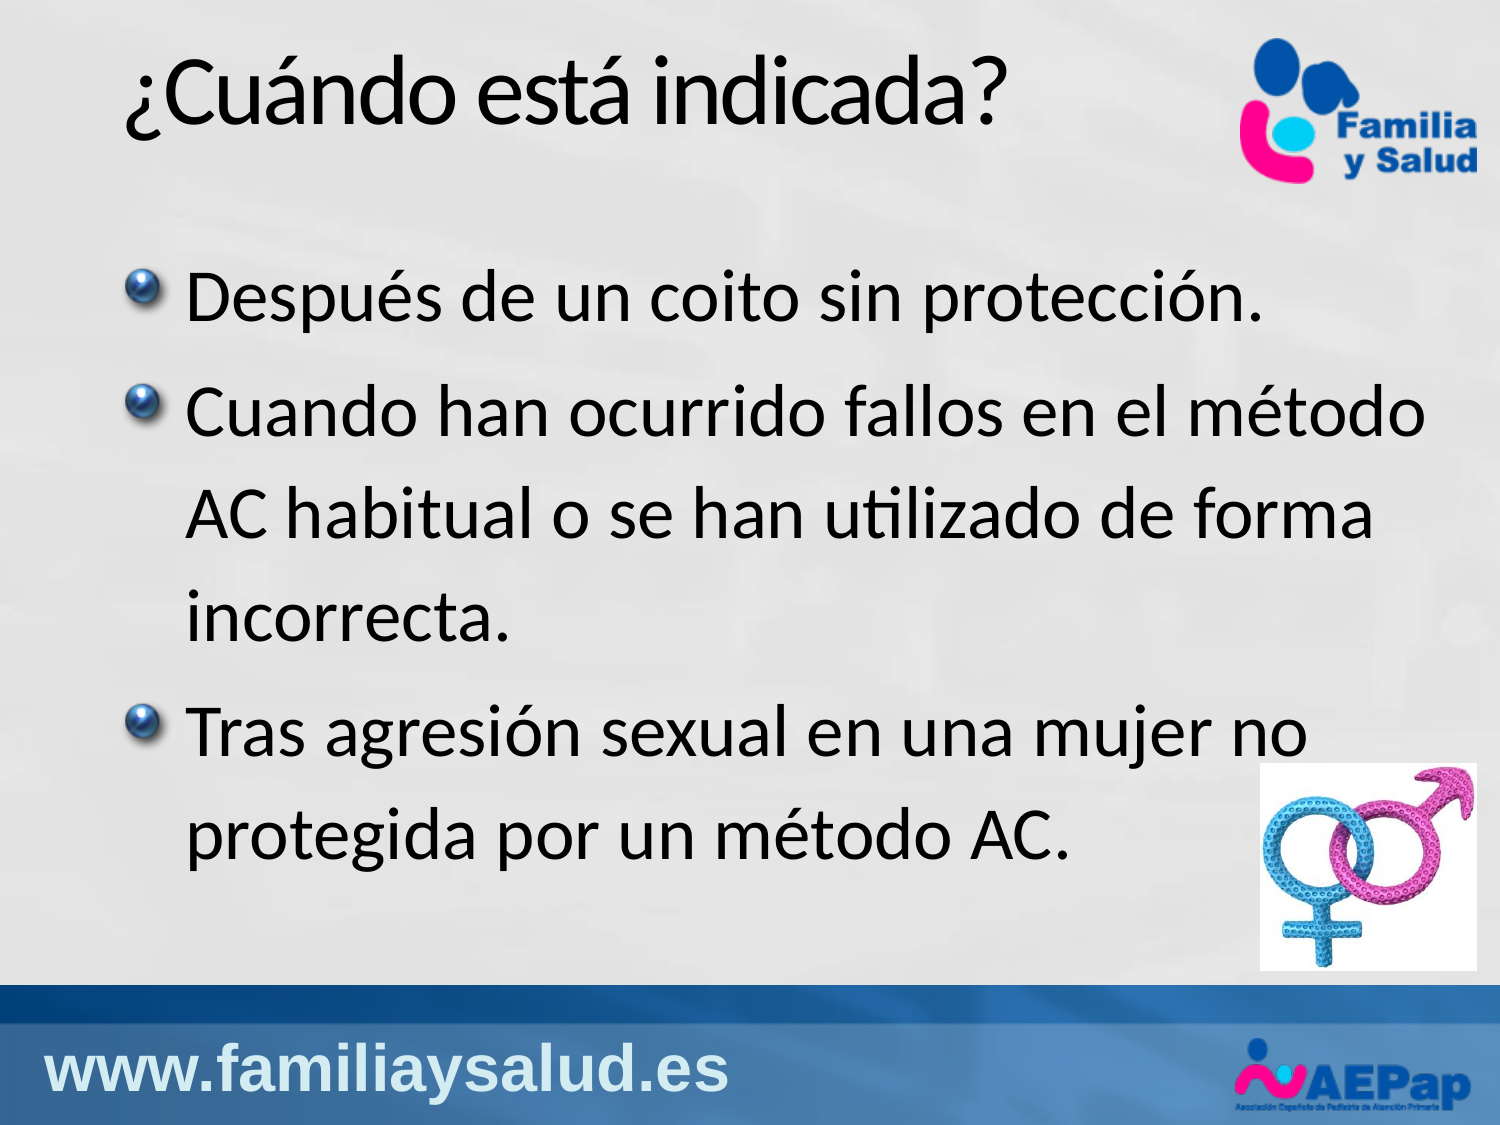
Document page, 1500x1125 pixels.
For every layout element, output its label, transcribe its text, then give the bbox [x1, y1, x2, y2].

title ¿Cuándo está indicada? [120, 38, 1237, 148]
list Después de un coito sin protección. Cuando han ocurrido fallos en el método AC habitual o se han utilizado de forma incorrecta. Tras agresión sexual en una mujer no protegida por un método AC. [120, 233, 1445, 875]
picture [0, 0, 1500, 1125]
text_box www.familiaysalud.es [29, 1017, 757, 1113]
